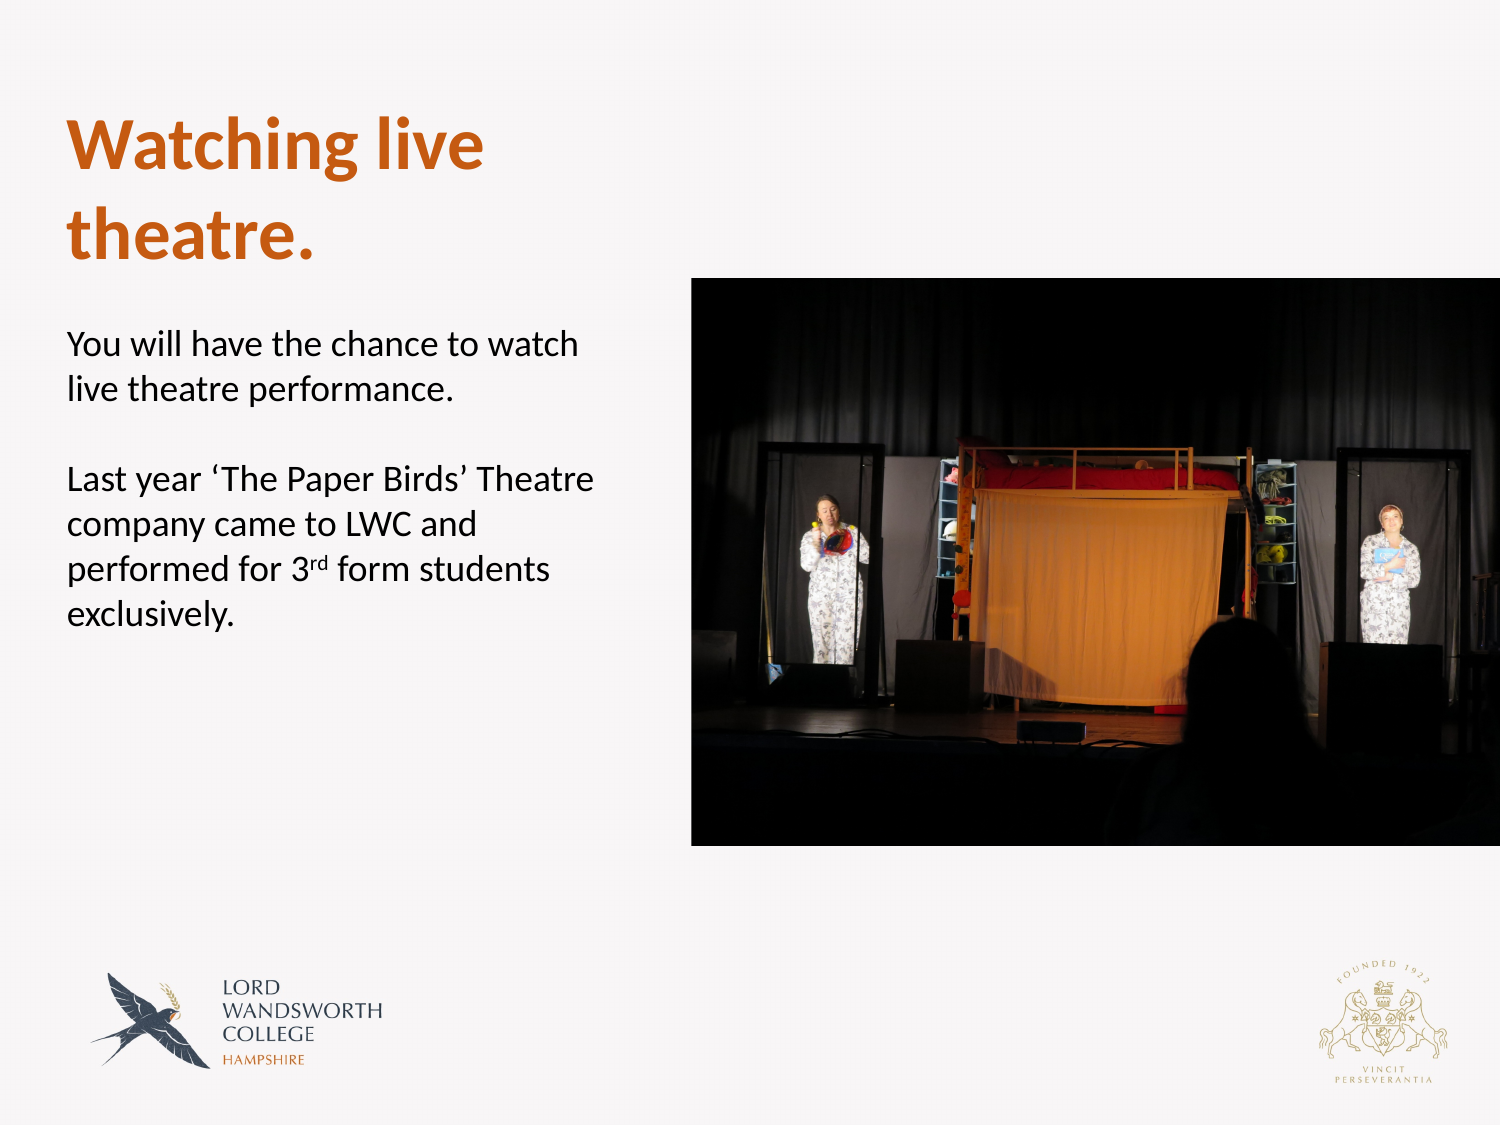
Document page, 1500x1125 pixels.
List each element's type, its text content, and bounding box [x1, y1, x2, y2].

picture [0, 0, 1500, 1125]
text_box Watching live theatre. You will have the chance to watch live theatre performance. Last year ‘The Paper Birds’ Theatre company came to LWC and performed for 3rd form students exclusively. [52, 86, 646, 822]
